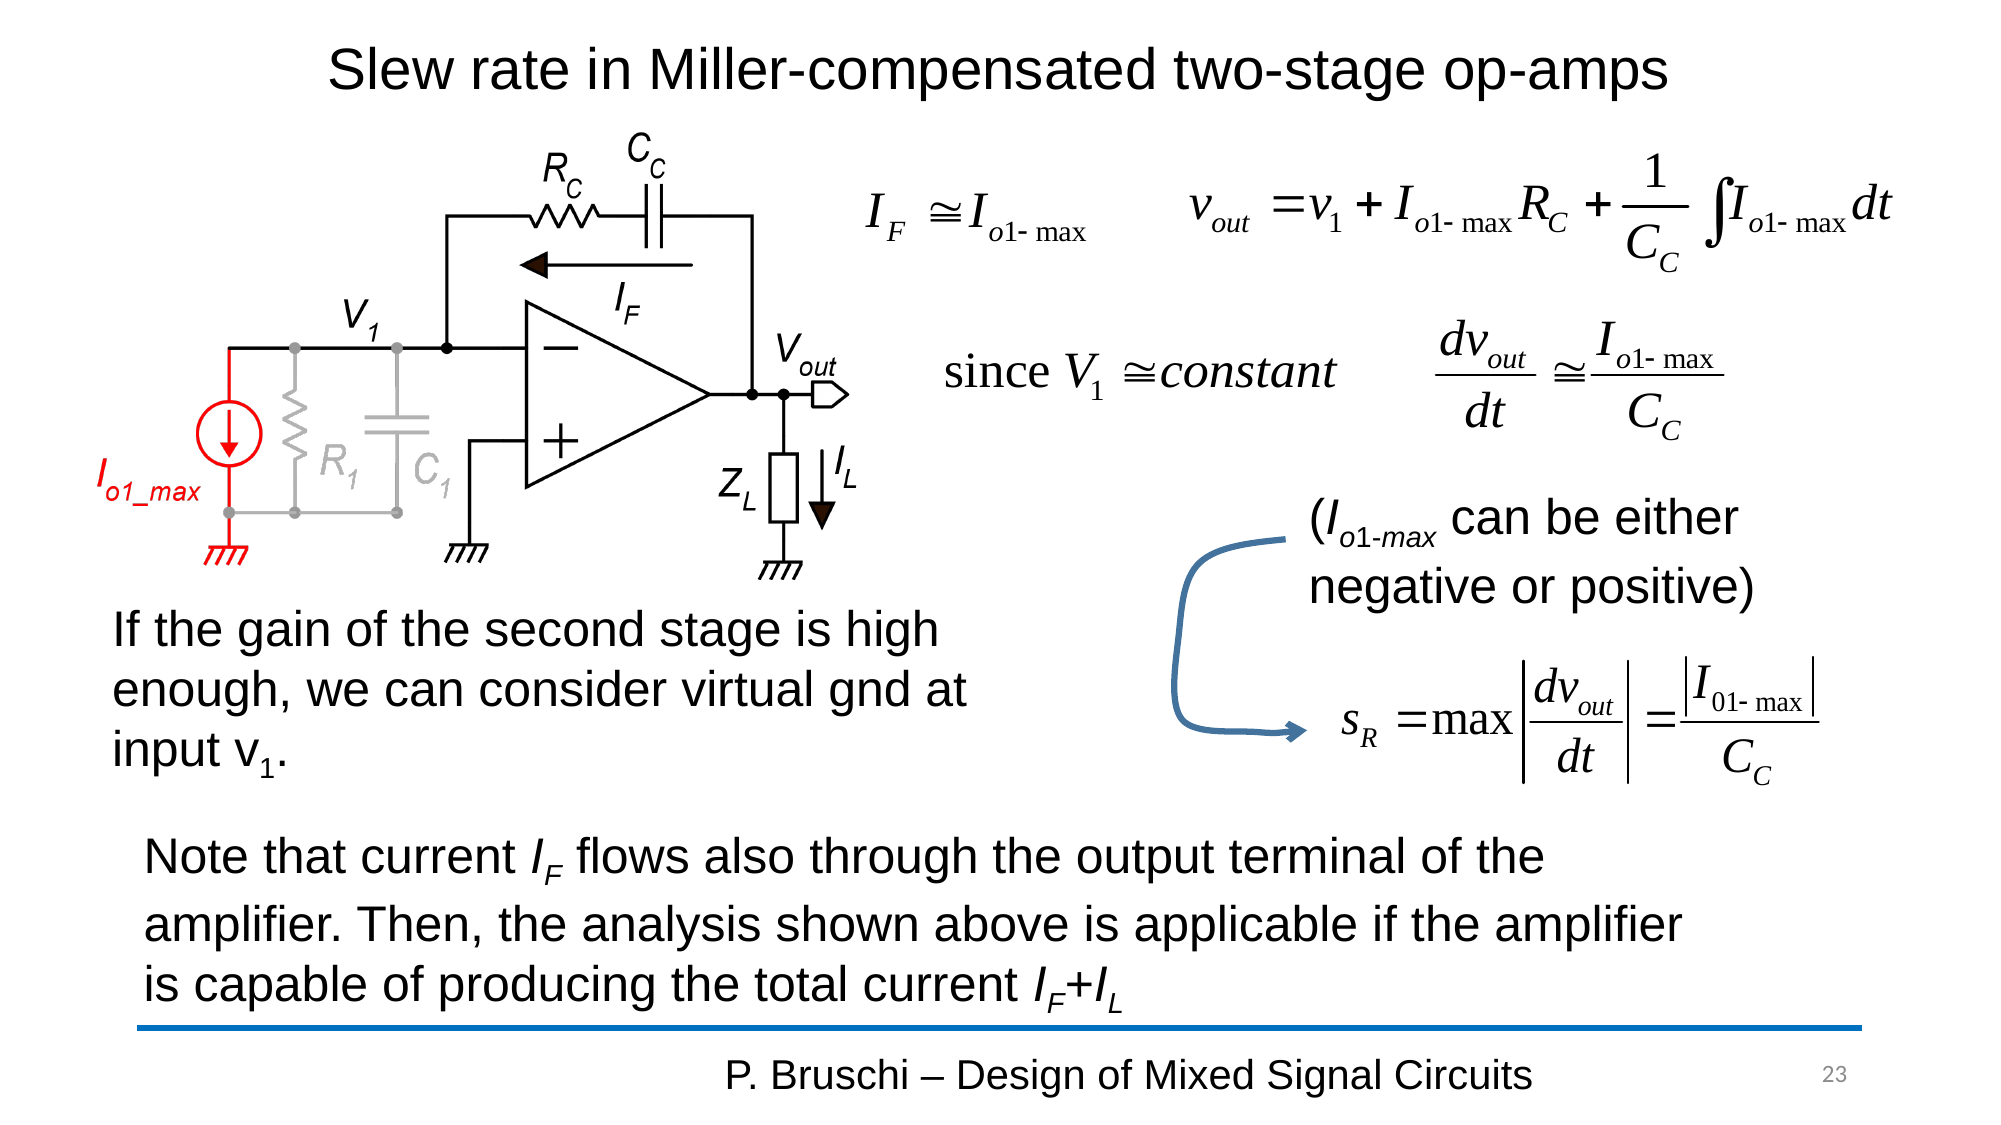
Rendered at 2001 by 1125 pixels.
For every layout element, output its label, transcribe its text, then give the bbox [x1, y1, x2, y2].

text_box Note that current IF flows also through the output terminal of the amplifier. Then, the analysis shown above is applicable if the amplifier is capable of producing the total current IF+IL [128, 815, 1718, 1028]
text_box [1181, 138, 1903, 283]
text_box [937, 336, 1351, 413]
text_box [1332, 647, 1830, 797]
picture [97, 130, 857, 580]
text_box [1173, 538, 1308, 739]
footer P. Bruschi – Design of Mixed Signal Circuits [662, 1042, 1596, 1103]
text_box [1427, 307, 1736, 452]
text_box If the gain of the second stage is high enough, we can consider virtual gnd at input v1. [97, 589, 1064, 792]
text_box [856, 176, 1100, 254]
text_box (Io1-max can be either negative or positive) [1293, 477, 1791, 621]
slide_number 23 [1718, 1042, 1863, 1103]
title Slew rate in Miller-compensated two-stage op-amps [137, 16, 1863, 126]
